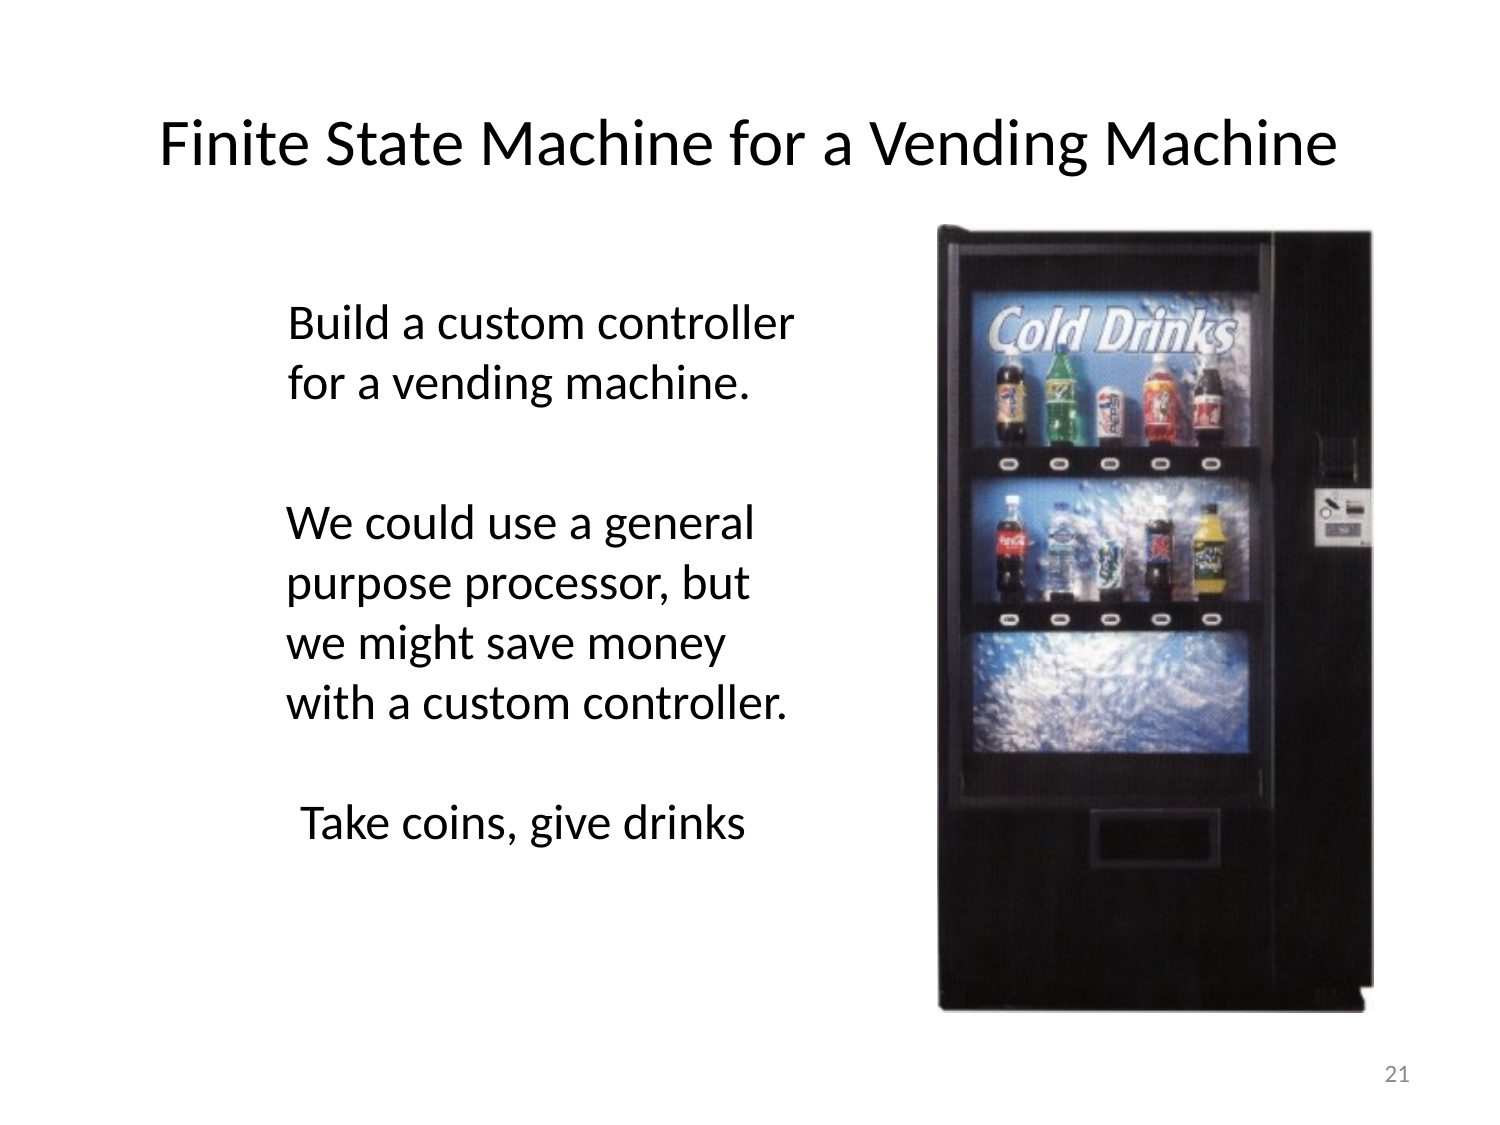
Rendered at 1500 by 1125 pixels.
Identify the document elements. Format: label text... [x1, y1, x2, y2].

text_box We could use a general purpose processor, but we might save money with a custom controller. [271, 481, 804, 737]
text_box Take coins, give drinks [285, 781, 762, 857]
title Finite State Machine for a Vending Machine [75, 45, 1425, 233]
text_box Build a custom controller for a vending machine. [273, 281, 811, 417]
picture [937, 224, 1374, 1013]
slide_number 21 [1074, 1042, 1425, 1103]
